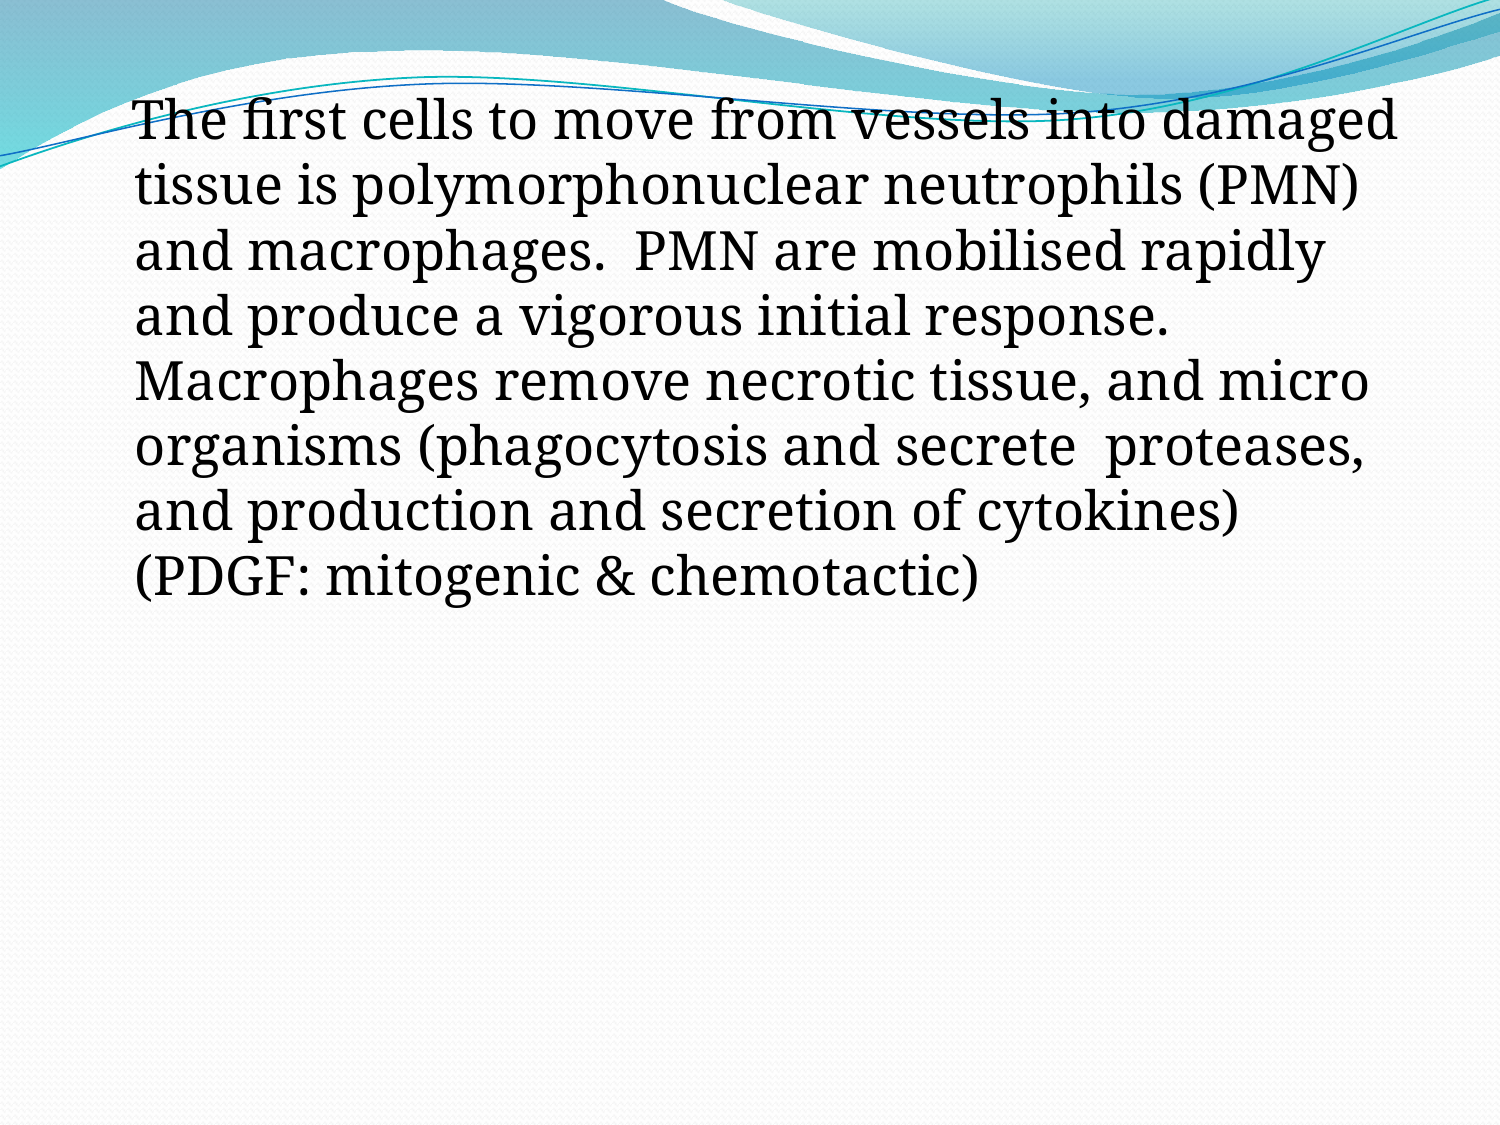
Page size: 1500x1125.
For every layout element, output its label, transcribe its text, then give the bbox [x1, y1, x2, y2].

list The first cells to move from vessels into damaged tissue is polymorphonuclear neutrophils (PMN) and macrophages. PMN are mobilised rapidly and produce a vigorous initial response. Macrophages remove necrotic tissue, and micro organisms (phagocytosis and secrete proteases, and production and secretion of cytokines) (PDGF: mitogenic & chemotactic) [75, 78, 1425, 1038]
